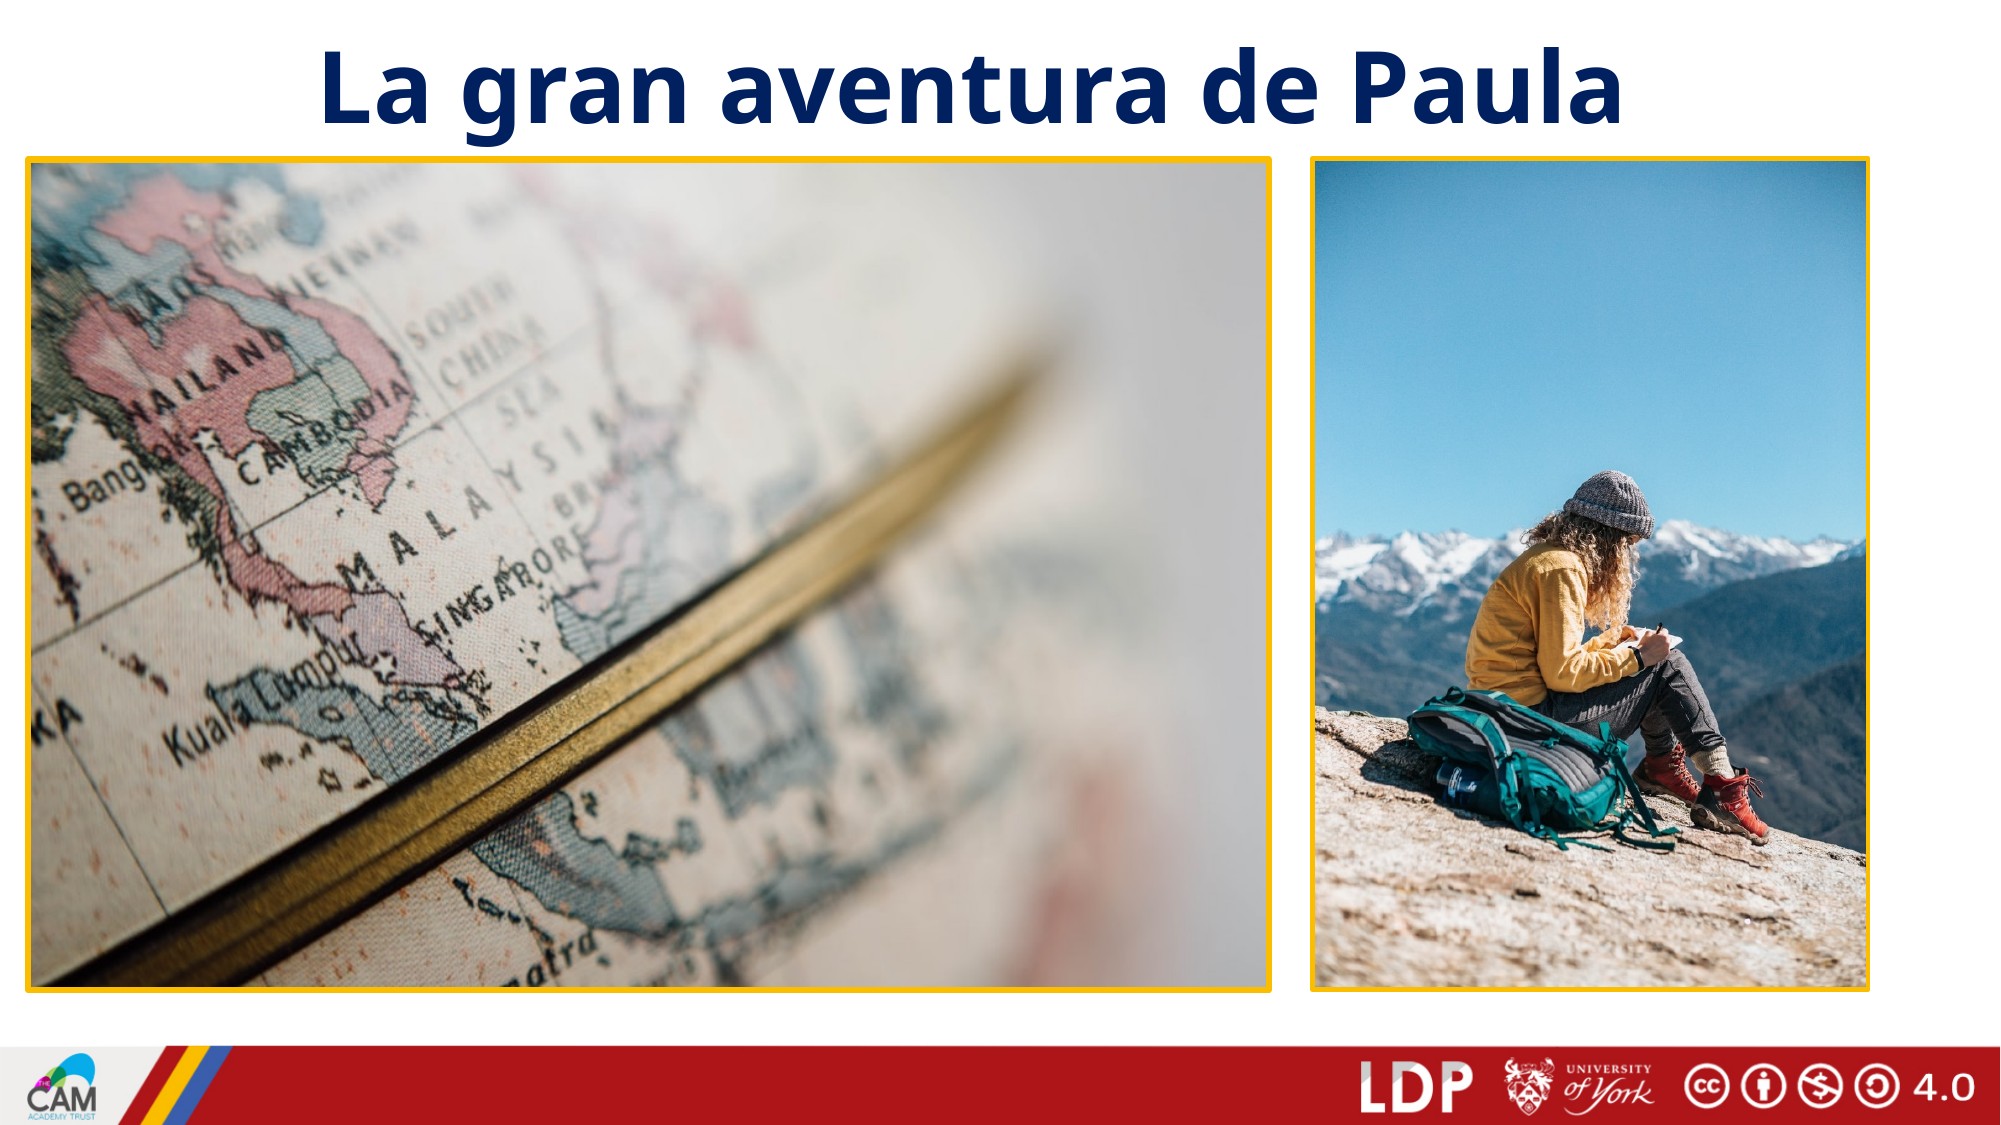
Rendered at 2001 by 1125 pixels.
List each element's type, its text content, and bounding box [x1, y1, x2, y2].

picture [31, 162, 1266, 988]
title La gran aventura de Paula [301, 0, 2000, 201]
picture [1314, 160, 1866, 988]
picture [0, 0, 2001, 1125]
